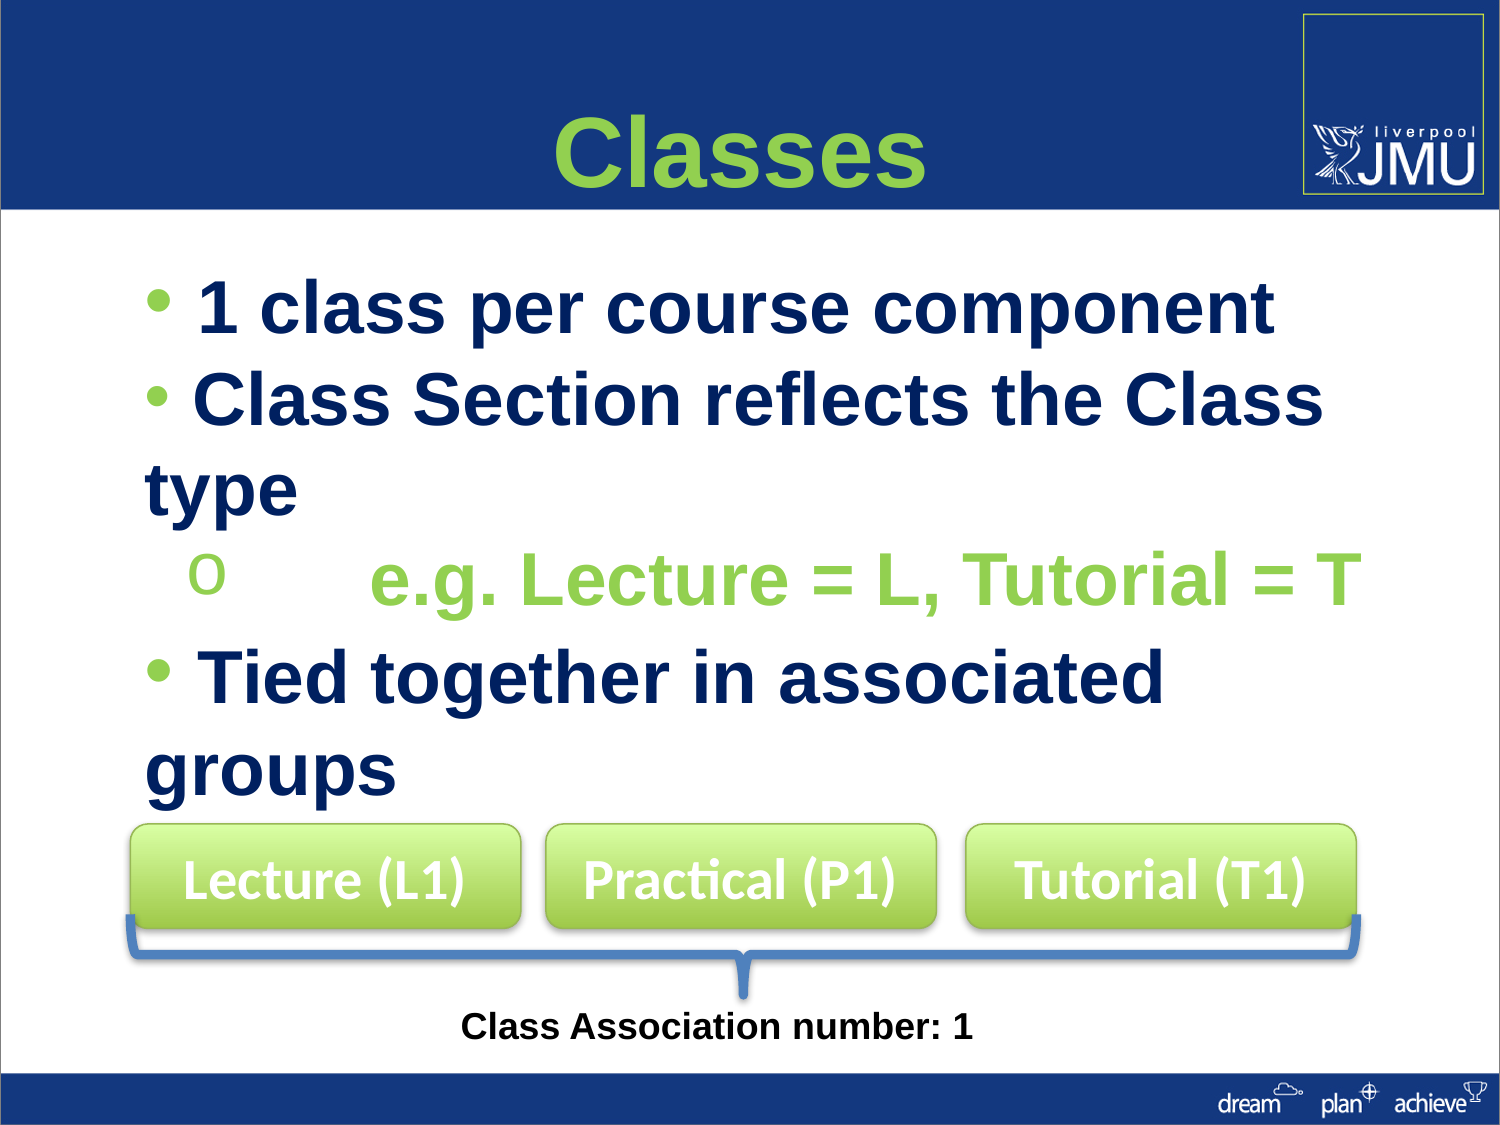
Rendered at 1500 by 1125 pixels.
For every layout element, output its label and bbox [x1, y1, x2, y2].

picture [0, 0, 1500, 1125]
text_box [130, 823, 1357, 1050]
